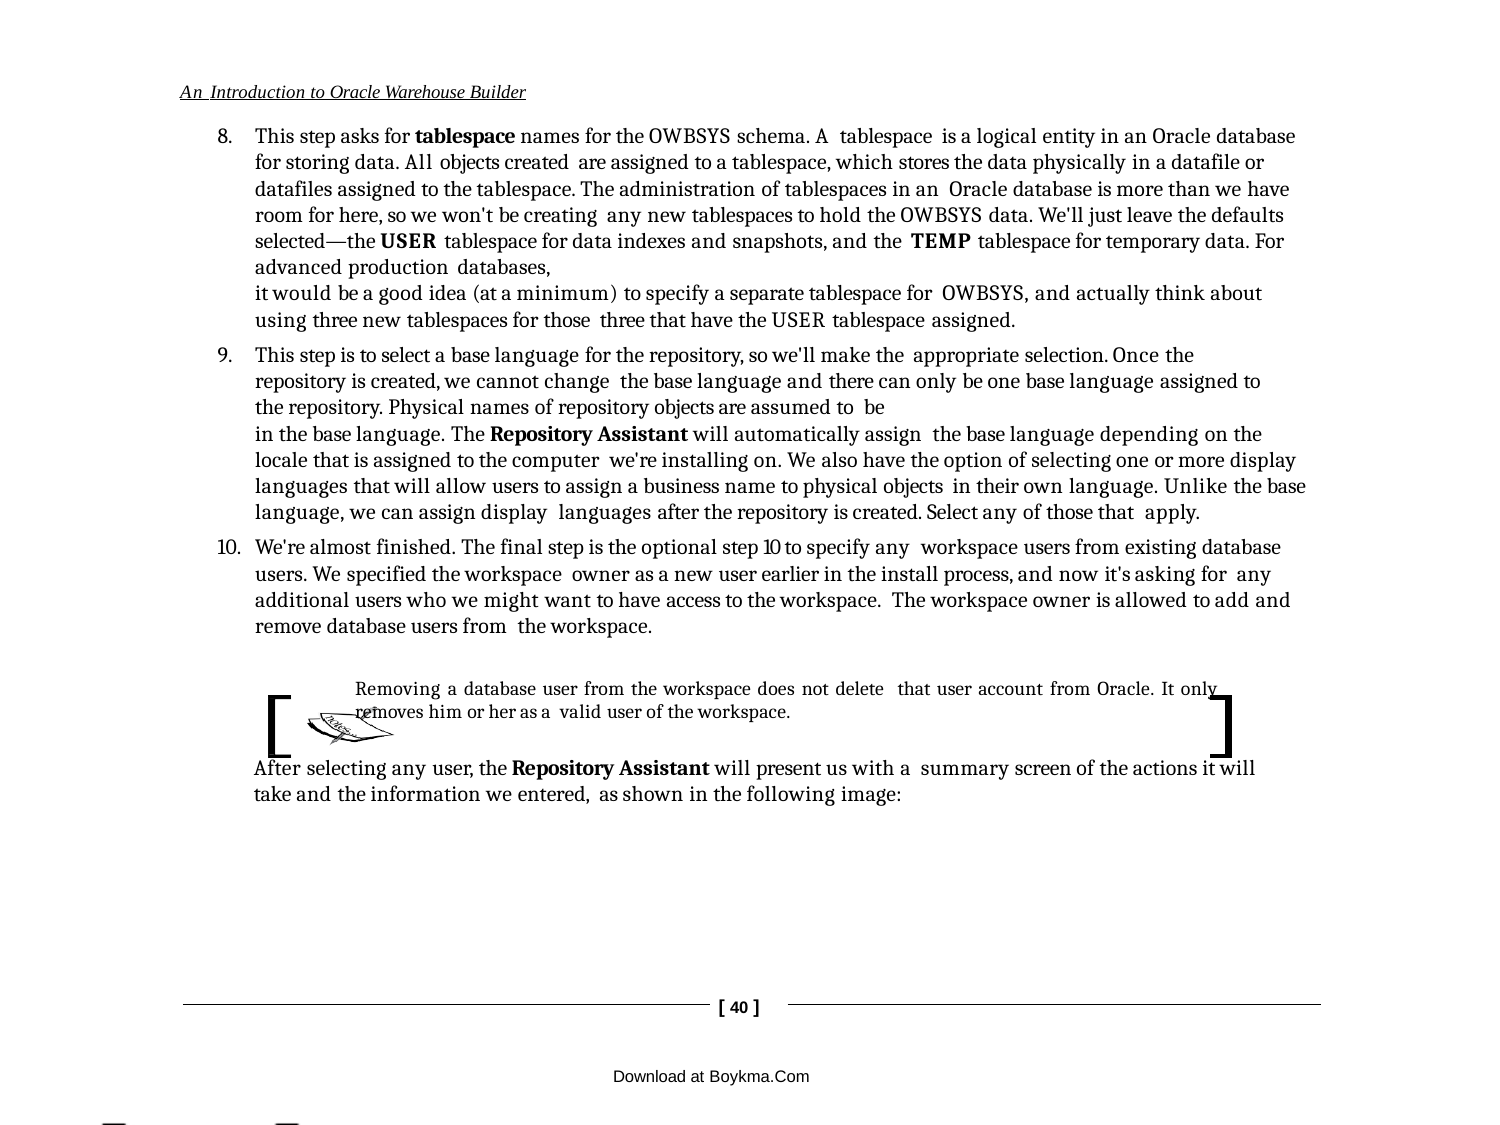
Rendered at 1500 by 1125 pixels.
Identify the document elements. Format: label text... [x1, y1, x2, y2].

text_box [ 40 ] [716, 994, 778, 1018]
footer Download at Boykma.Com [611, 1066, 890, 1125]
text_box An Introduction to Oracle Warehouse Builder This step asks for tablespace names for the OWBSYS schema. A tablespace is a logical entity in an Oracle database for storing data. All objects created are assigned to a tablespace, which stores the data physically in a datafile or datafiles assigned to the tablespace. The administration of tablespaces in an Oracle database is more than we have room for here, so we won't be creating any new tablespaces to hold the OWBSYS data. We'll just leave the defaults selected—the USER tablespace for data indexes and snapshots, and the TEMP tablespace for temporary data. For advanced production databases, it would be a good idea (at a minimum) to specify a separate tablespace for OWBSYS, and actually think about using three new tablespaces for those three that have the USER tablespace assigned. This step is to select a base language for the repository, so we'll make the appropriate selection. Once the repository is created, we cannot change the base language and there can only be one base language assigned to the repository. Physical names of repository objects are assumed to be in the base language. The Repository Assistant will automatically assign the base language depending on the locale that is assigned to the computer we're installing on. We also have the option of selecting one or more display languages that will allow users to assign a business name to physical objects in their own language. Unlike the base language, we can assign display languages after the repository is created. Select any of those that apply. We're almost finished. The final step is the optional step 10 to specify any workspace users from existing database users. We specified the workspace owner as a new user earlier in the install process, and now it's asking for any additional users who we might want to have access to the workspace. The workspace owner is allowed to add and remove database users from the workspace. Removing a database user from the workspace does not delete that user account from Oracle. It only removes him or her as a valid user of the workspace. After selecting any user, the Repository Assistant will present us with a summary screen of the actions it will take and the information we entered, as shown in the following image: [178, 79, 1322, 807]
